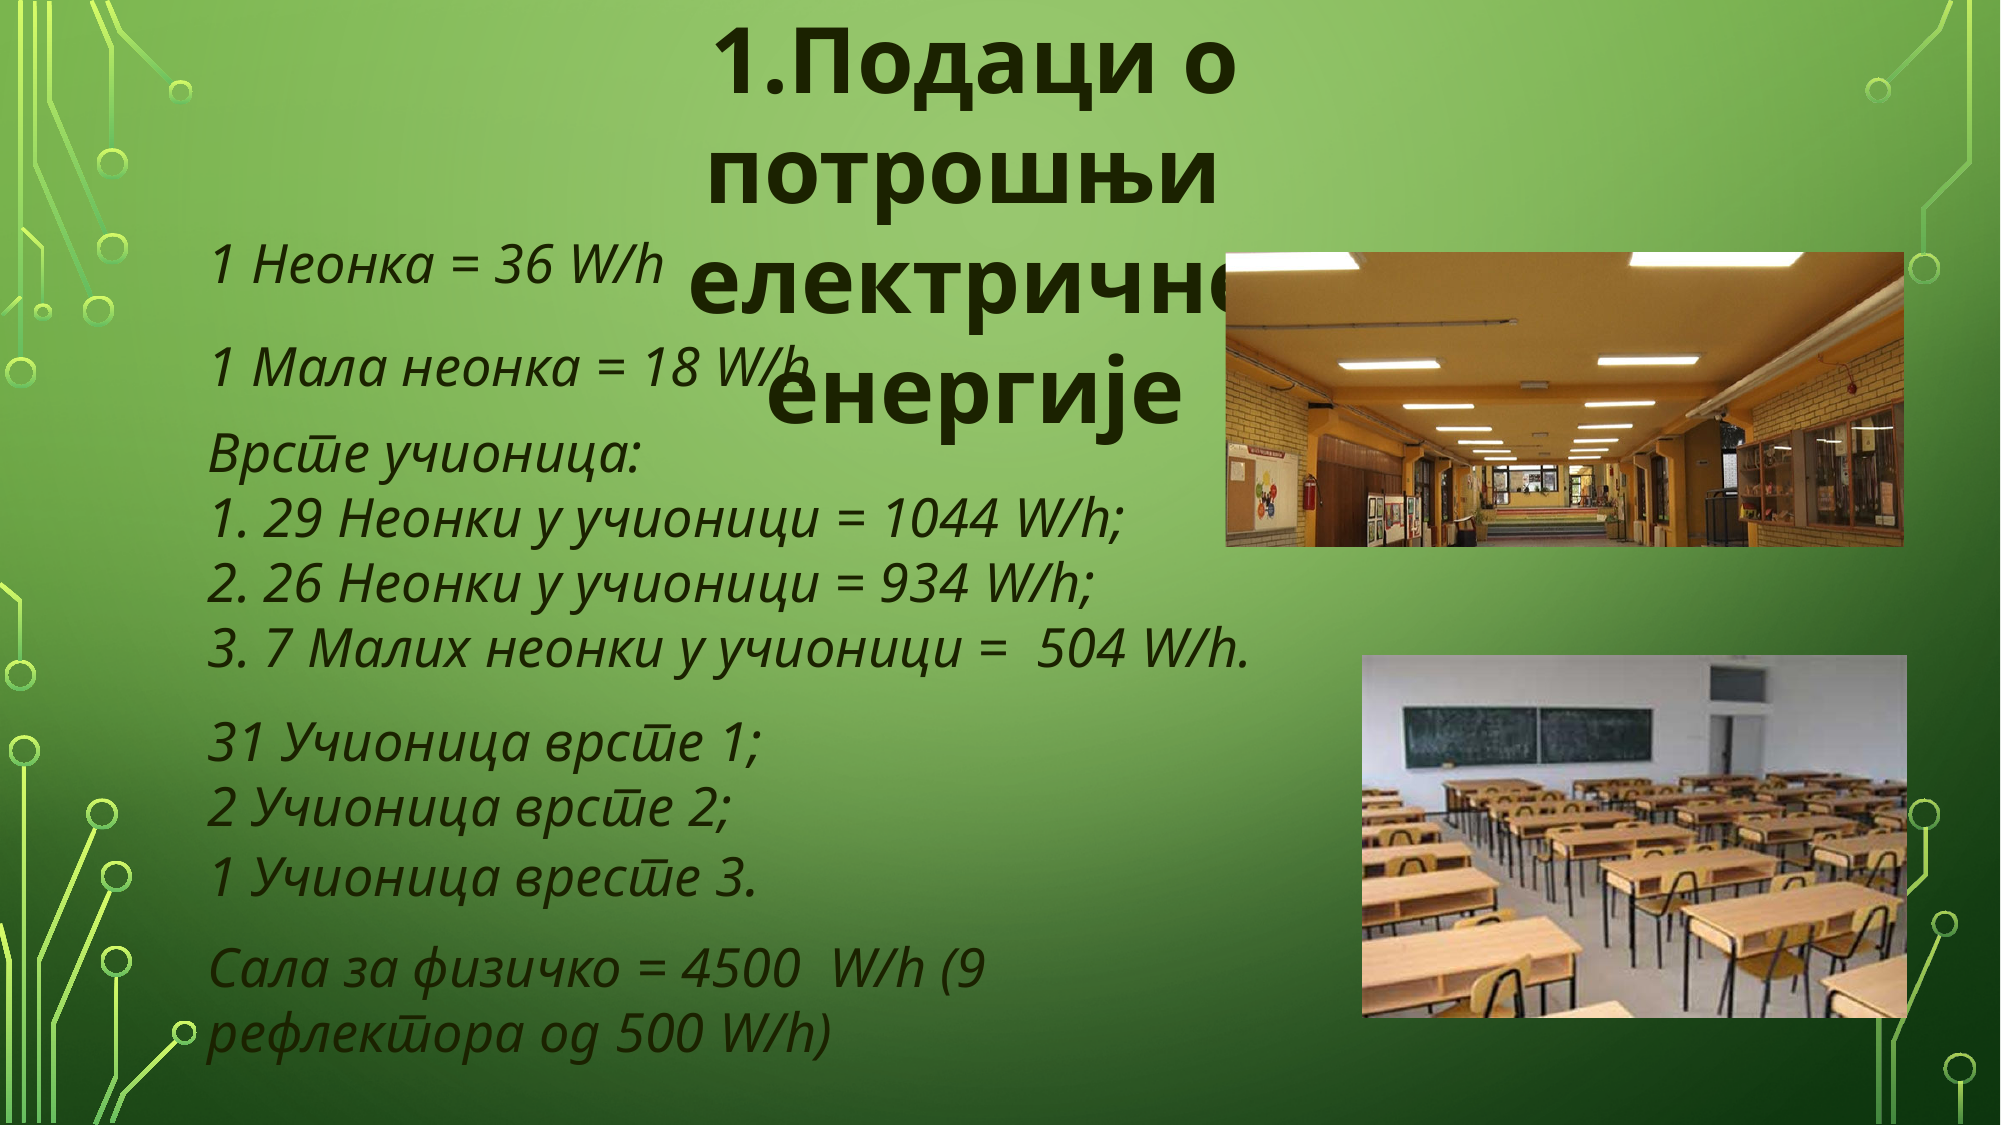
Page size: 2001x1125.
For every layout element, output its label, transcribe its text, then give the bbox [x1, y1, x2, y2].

text_box 1 Неонка = 36 W/h [192, 222, 832, 302]
text_box 1.Подаци о потрошњи електричне енергије [492, 0, 1458, 411]
picture [1362, 655, 1908, 1019]
text_box 31 Учионица врсте 1; 2 Учионица врсте 2; 1 Учионица вресте 3. [192, 700, 875, 926]
text_box 1 Мала неонка = 18 W/h [192, 325, 875, 405]
picture [1225, 167, 1908, 547]
text_box Врсте учионица: 29 Неонки у учионици = 1044 W/h; 26 Неонки у учионици = 934 W/h; 7 Малих неонки у учионици = 504 W/h. [192, 411, 1320, 796]
text_box Сала за физичко = 4500 W/h (9 рефлектора од 500 W/h) [192, 926, 1008, 1072]
